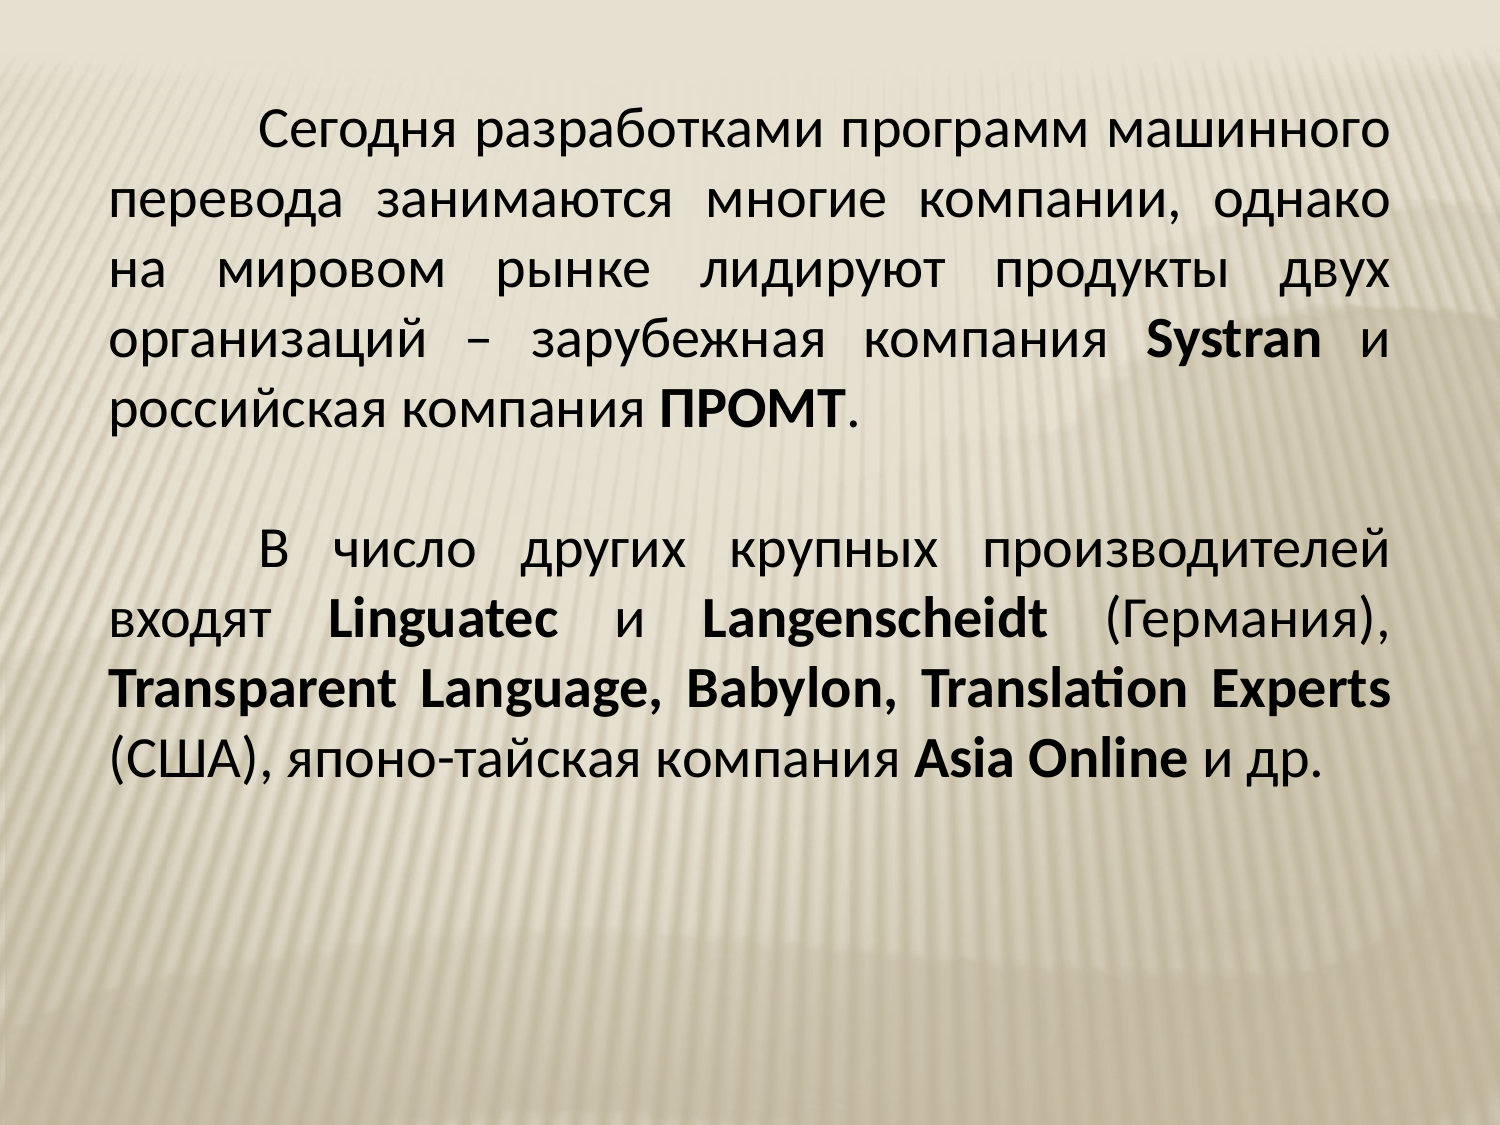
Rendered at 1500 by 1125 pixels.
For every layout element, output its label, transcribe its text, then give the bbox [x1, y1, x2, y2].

text_box Сегодня разработками программ машинного перевода занимаются многие компании, однако на мировом рынке лидируют продукты двух организаций – зарубежная компания Systran и российская компания ПРОМТ. В число других крупных производителей входят Linguatec и Langenscheidt (Германия), Transparent Language, Babylon, Translation Experts (США), японо-тайская компания Asia Online и др. [93, 81, 1407, 842]
